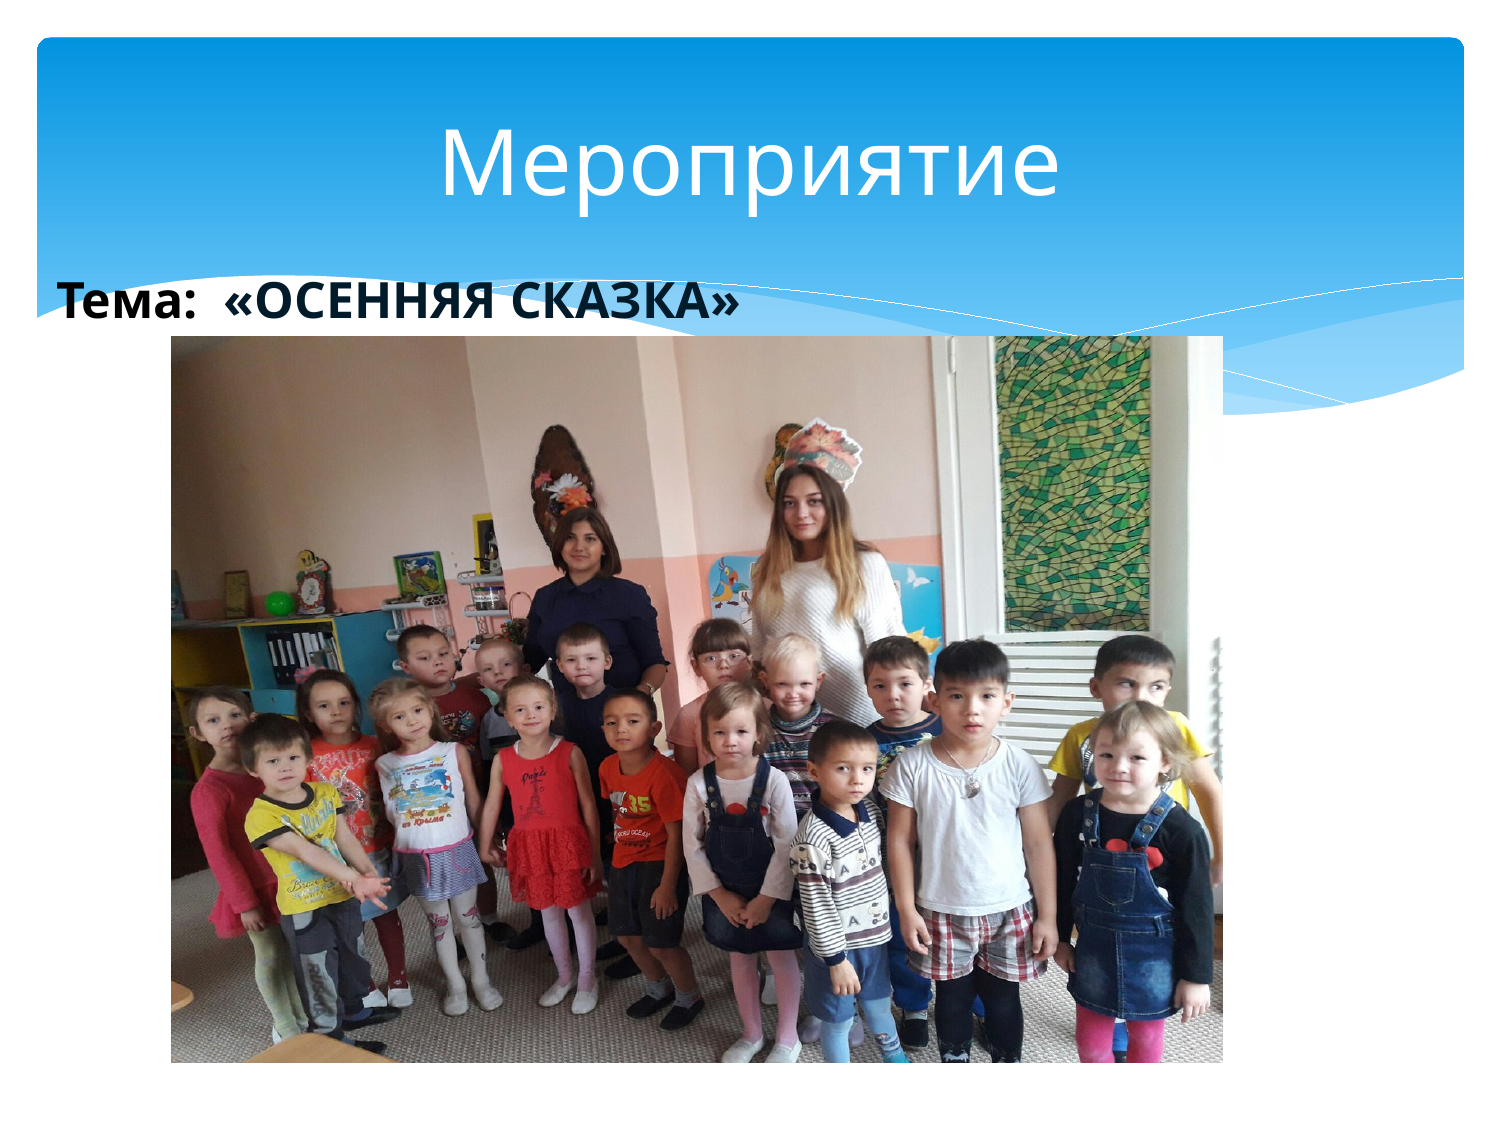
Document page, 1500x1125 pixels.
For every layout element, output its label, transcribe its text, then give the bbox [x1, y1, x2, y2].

list Тема: «ОСЕННЯЯ СКАЗКА» [41, 261, 1459, 1059]
picture [170, 336, 1223, 1063]
title Мероприятие [41, 55, 1459, 261]
